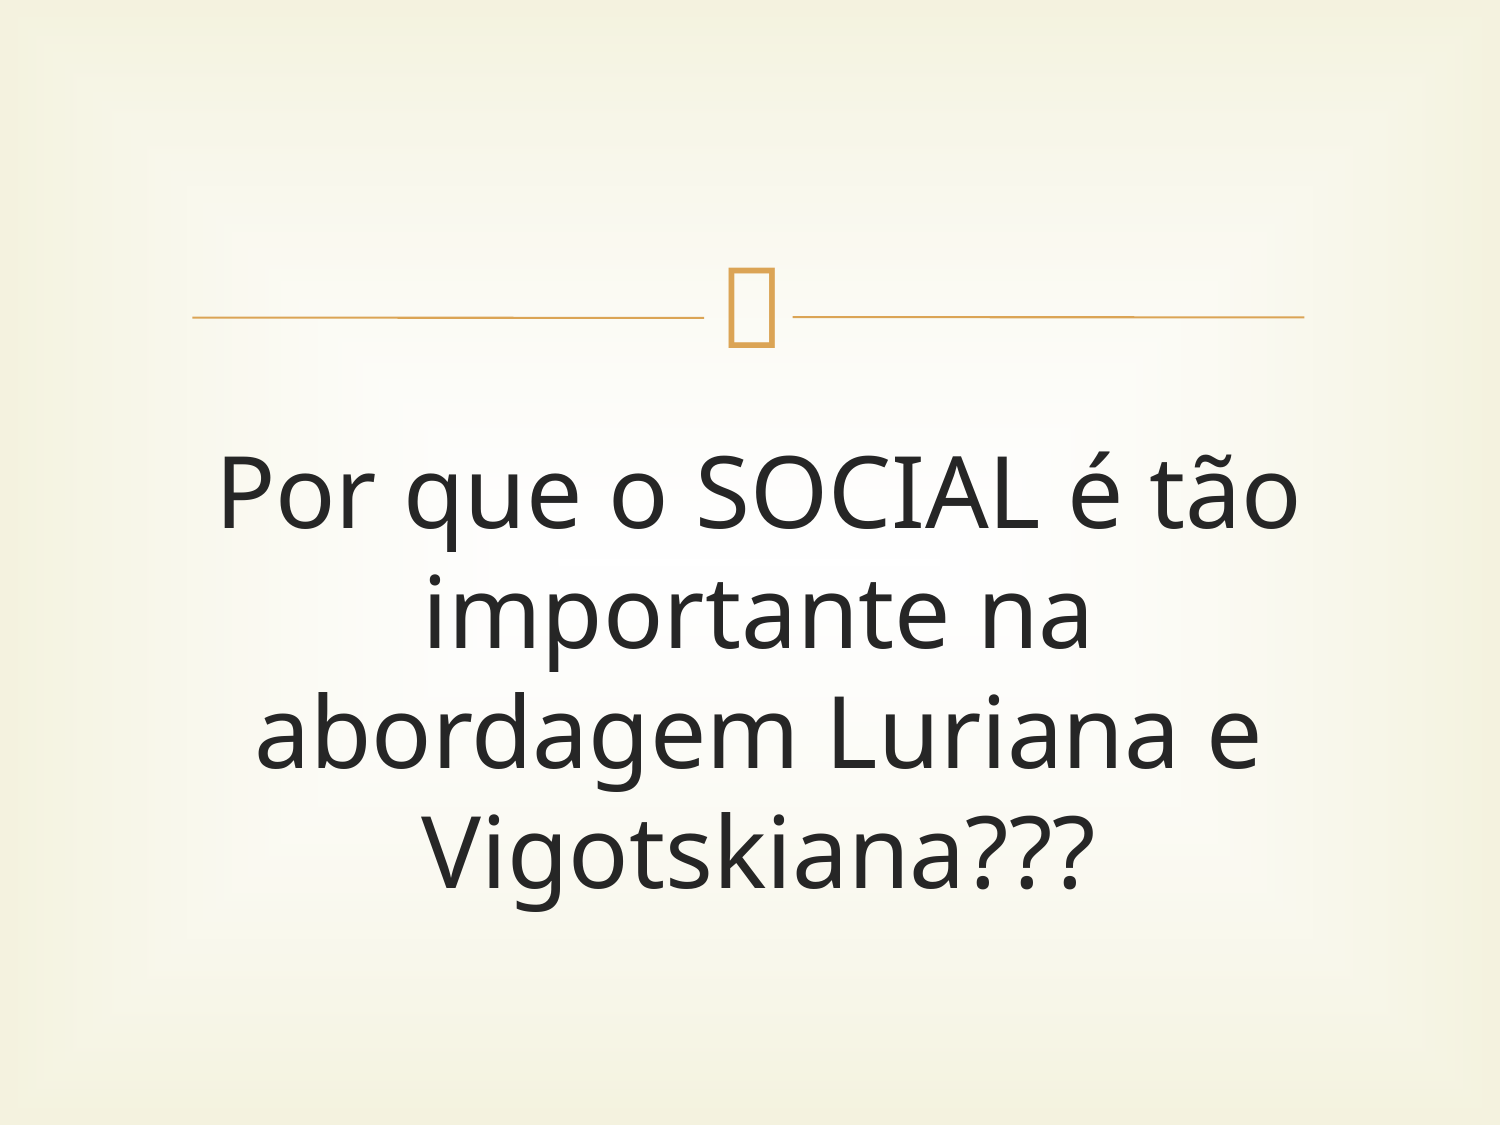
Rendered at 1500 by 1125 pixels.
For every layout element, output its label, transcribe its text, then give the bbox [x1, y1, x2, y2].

list Por que o SOCIAL é tão importante na abordagem Luriana e Vigotskiana??? [123, 420, 1395, 1057]
